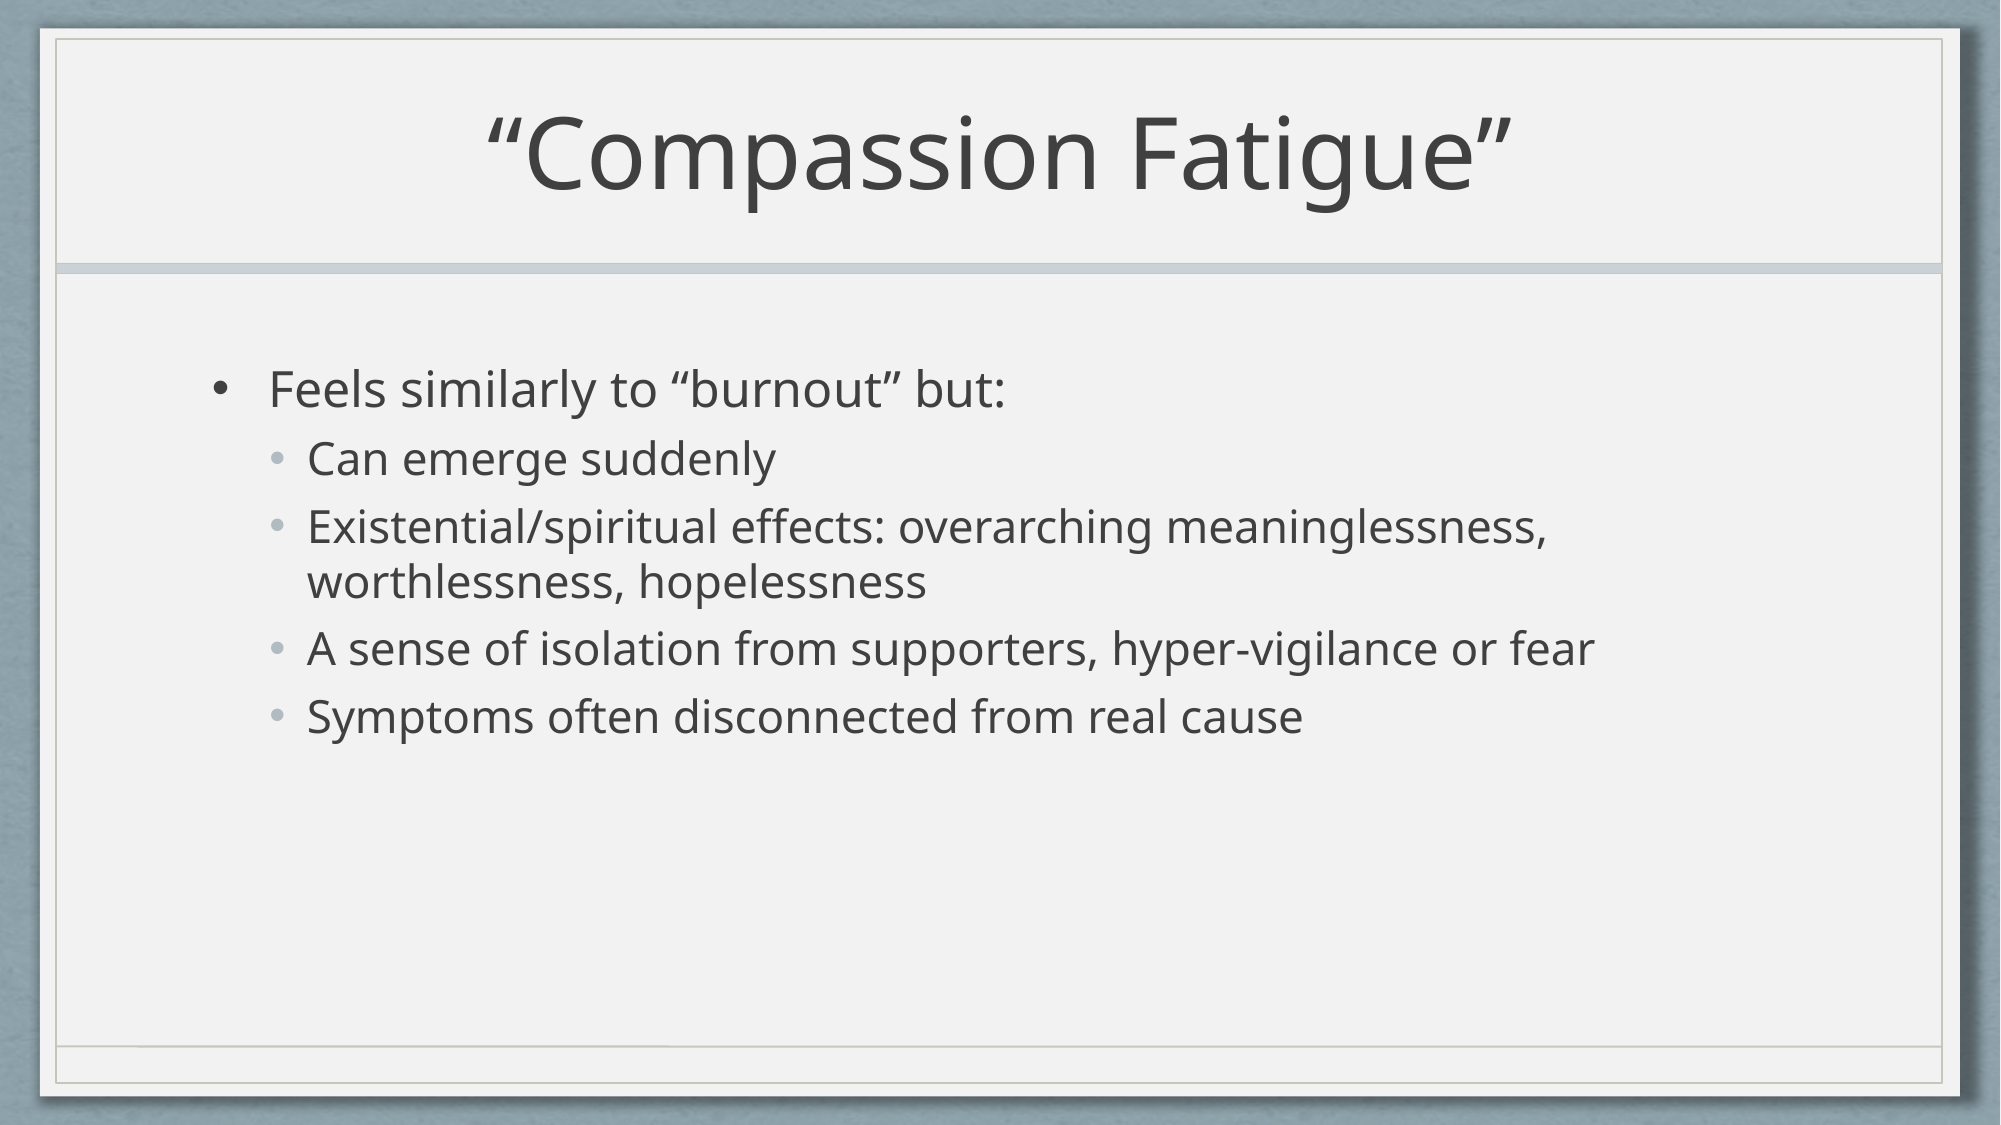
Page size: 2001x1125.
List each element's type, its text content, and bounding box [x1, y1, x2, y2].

title “Compassion Fatigue” [196, 40, 1804, 260]
list Feels similarly to “burnout” but: Can emerge suddenly Existential/spiritual effects: overarching meaninglessness, worthlessness, hopelessness A sense of isolation from supporters, hyper-vigilance or fear Symptoms often disconnected from real cause [196, 350, 1804, 995]
